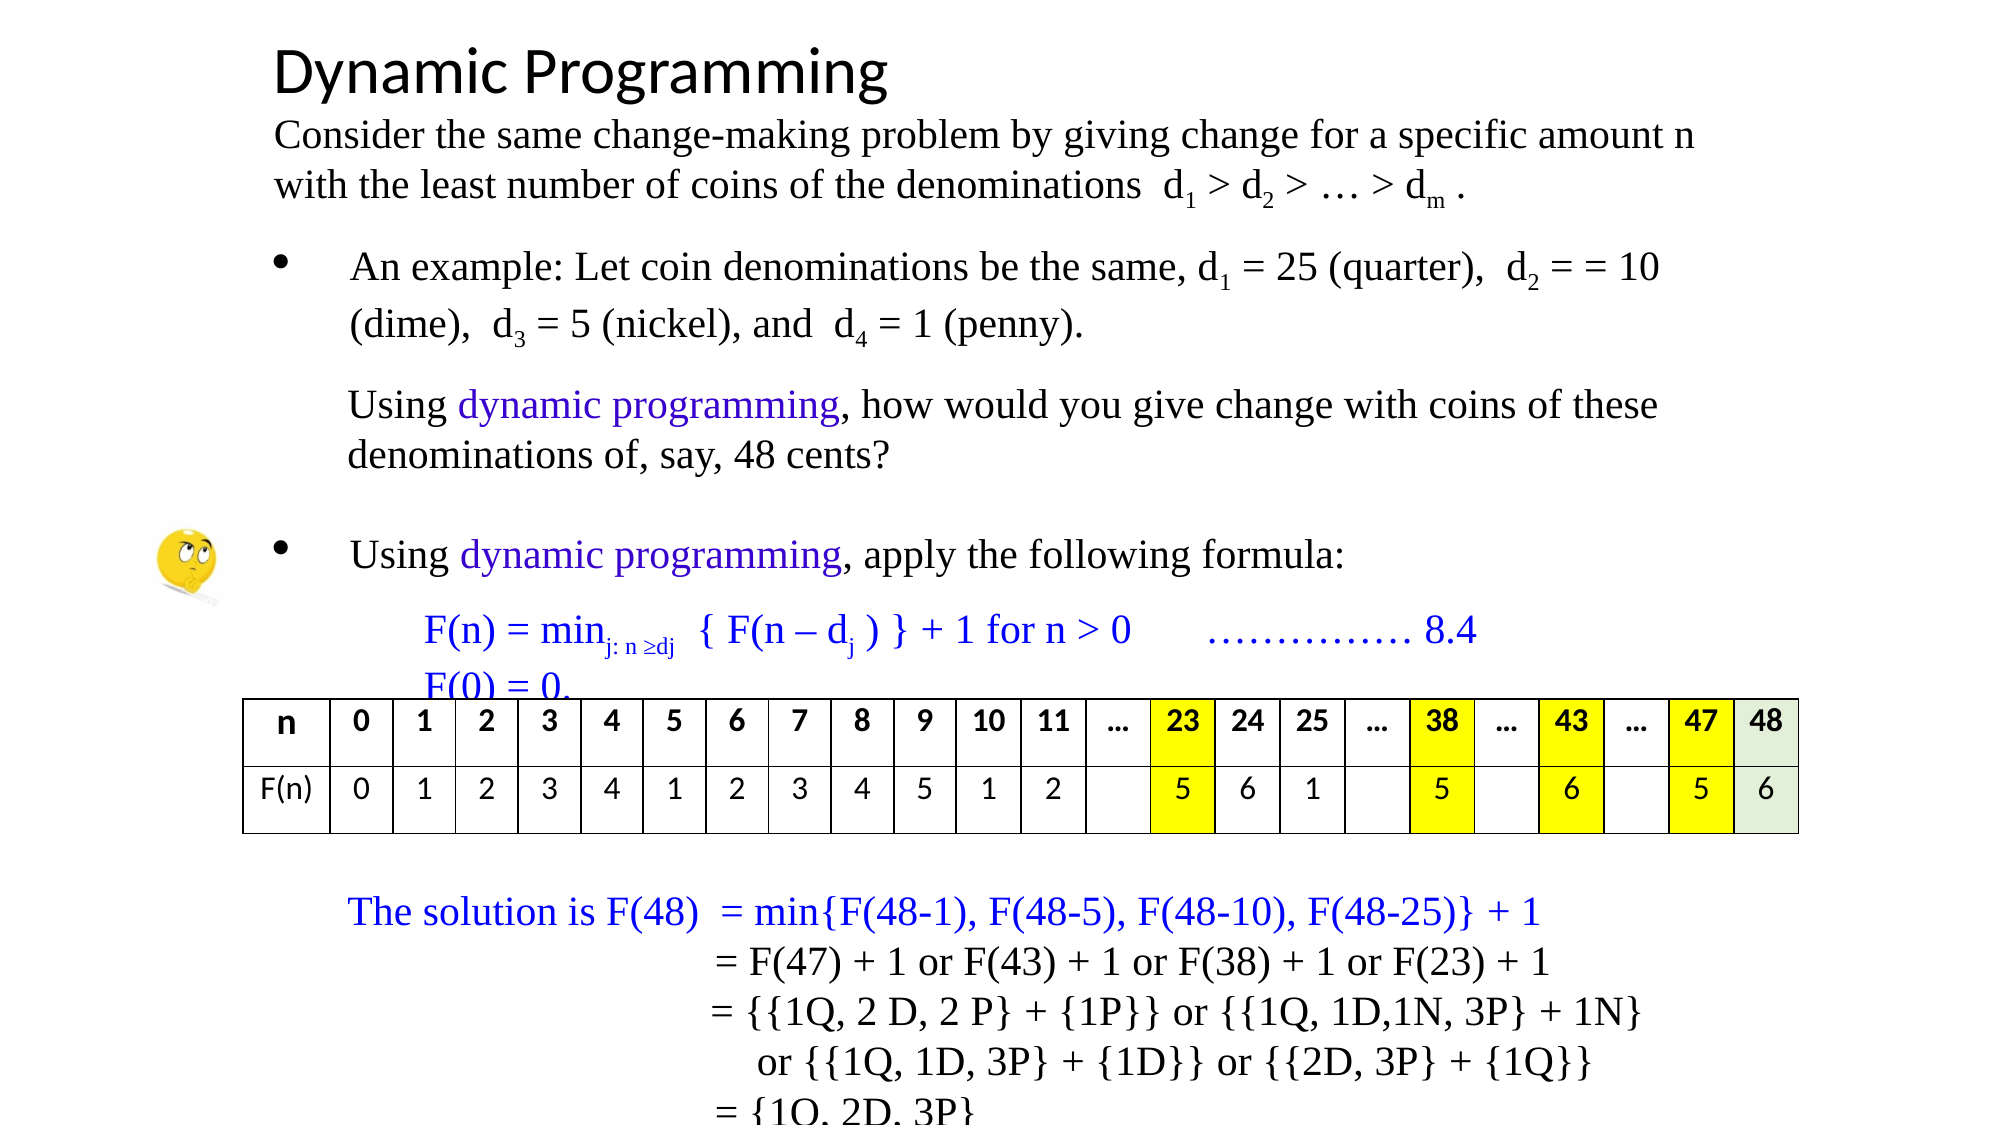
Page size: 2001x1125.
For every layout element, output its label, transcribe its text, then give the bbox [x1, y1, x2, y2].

table_cell [1087, 767, 1150, 833]
table_header 48 [1735, 700, 1798, 766]
table_cell 1 [957, 767, 1020, 833]
table_cell F(n) [244, 767, 329, 833]
table_cell 6 [1216, 767, 1279, 833]
table_cell 1 [644, 767, 705, 833]
table_cell 1 [1281, 767, 1344, 833]
table_cell 6 [1540, 767, 1603, 833]
table_cell 5 [895, 767, 955, 833]
table_cell 2 [1022, 767, 1085, 833]
table_header … [1605, 700, 1668, 766]
table_header 1 [394, 700, 455, 766]
table_header 8 [832, 700, 893, 766]
table_header 47 [1670, 700, 1733, 766]
table_header … [1475, 700, 1538, 766]
table_cell 1 [394, 767, 455, 833]
table_cell 2 [456, 767, 517, 833]
table_cell 2 [707, 767, 768, 833]
picture [128, 510, 243, 610]
table_header 43 [1540, 700, 1603, 766]
table_cell 6 [1735, 767, 1798, 833]
table_cell [1605, 767, 1668, 833]
table_header 11 [1022, 700, 1085, 766]
table_header … [1346, 700, 1409, 766]
table_header 6 [707, 700, 768, 766]
table_cell [1475, 767, 1538, 833]
table_header 10 [957, 700, 1020, 766]
table_cell 3 [769, 767, 830, 833]
table_header n [244, 700, 329, 766]
text_box Dynamic Programming Consider the same change-making problem by giving change for a specific amount n with the least number of coins of the denominations d1 > d2 > … > dm . An example: Let coin denominations be the same, d1 = 25 (quarter), d2 = = 10 (dime), d3 = 5 (nickel), and d4 = 1 (penny). Using dynamic programming, how would you give change with coins of these denominations of, say, 48 cents? Using dynamic programming, apply the following formula: F(n) = minj: n ≥dj { F(n – dj ) } + 1 for n > 0 …………… 8.4 F(0) = 0. The solution is F(48) = min{F(48-1), F(48-5), F(48-10), F(48-25)} + 1 = F(47) + 1 or F(43) + 1 or F(38) + 1 or F(23) + 1 = {{1Q, 2 D, 2 P} + {1P}} or {{1Q, 1D,1N, 3P} + 1N} or {{1Q, 1D, 3P} + {1D}} or {{2D, 3P} + {1Q}} = {1Q, 2D, 3P} [259, 19, 1741, 698]
table_header … [1087, 700, 1150, 766]
table_cell 3 [519, 767, 580, 833]
table_header 38 [1411, 700, 1474, 766]
table_header 2 [456, 700, 517, 766]
table_cell [1346, 767, 1409, 833]
table_header 0 [331, 700, 392, 766]
table_cell 5 [1670, 767, 1733, 833]
text_box Dynamic Programming Consider the same change-making problem by giving change for a specific amount n with the least number of coins of the denominations d1 > d2 > … > dm . An example: Let coin denominations be the same, d1 = 25 (quarter), d2 = = 10 (dime), d3 = 5 (nickel), and d4 = 1 (penny). Using dynamic programming, how would you give change with coins of these denominations of, say, 48 cents? Using dynamic programming, apply the following formula: F(n) = minj: n ≥dj { F(n – dj ) } + 1 for n > 0 …………… 8.4 F(0) = 0. The solution is F(48) = min{F(48-1), F(48-5), F(48-10), F(48-25)} + 1 = F(47) + 1 or F(43) + 1 or F(38) + 1 or F(23) + 1 = {{1Q, 2 D, 2 P} + {1P}} or {{1Q, 1D,1N, 3P} + 1N} or {{1Q, 1D, 3P} + {1D}} or {{2D, 3P} + {1Q}} = {1Q, 2D, 3P} [259, 834, 1741, 1125]
table_cell 0 [331, 767, 392, 833]
table_header 24 [1216, 700, 1279, 766]
table_header 3 [519, 700, 580, 766]
table_header 7 [769, 700, 830, 766]
table_header 25 [1281, 700, 1344, 766]
table_header 5 [644, 700, 705, 766]
table_cell 5 [1411, 767, 1474, 833]
table_header 4 [582, 700, 642, 766]
table_cell 5 [1151, 767, 1214, 833]
table_header 23 [1151, 700, 1214, 766]
table_cell 4 [582, 767, 642, 833]
table_cell 4 [832, 767, 893, 833]
table_header 9 [895, 700, 955, 766]
